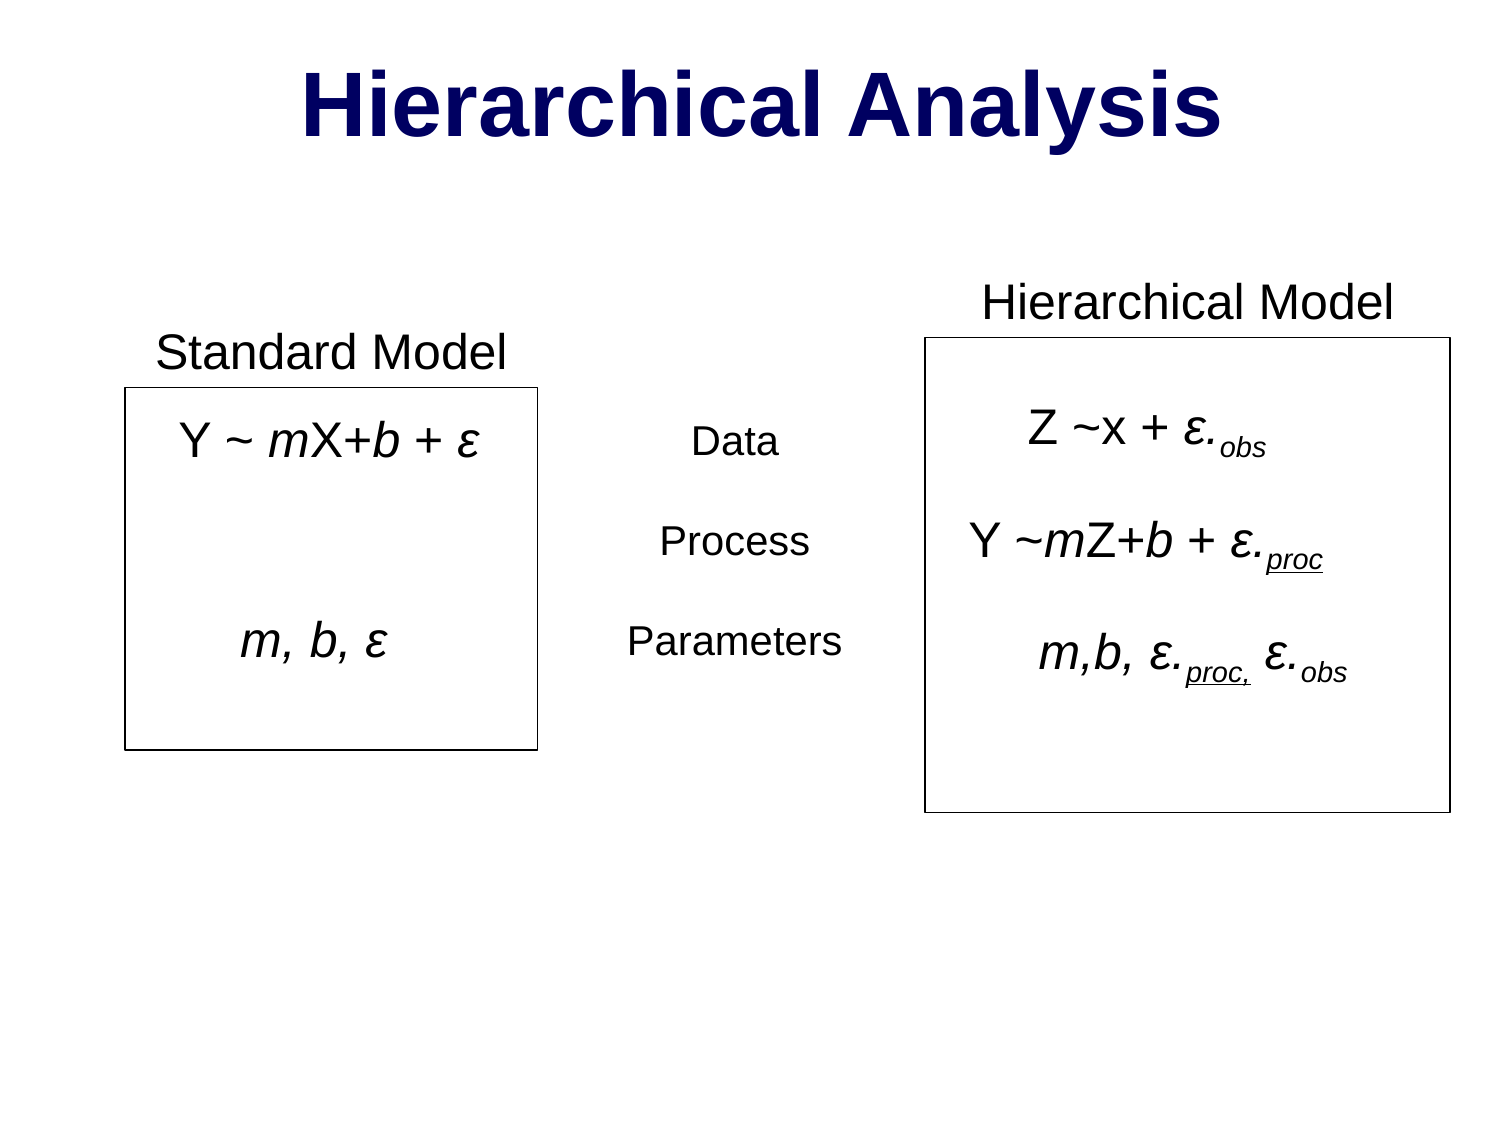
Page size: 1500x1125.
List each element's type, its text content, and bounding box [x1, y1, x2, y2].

text_box [924, 337, 1450, 813]
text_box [124, 387, 538, 751]
text_box Data Process Parameters [611, 406, 858, 722]
text_box Hierarchical Analysis [99, 0, 1425, 200]
text_box Standard Model [140, 312, 523, 385]
text_box Hierarchical Model [966, 262, 1410, 338]
